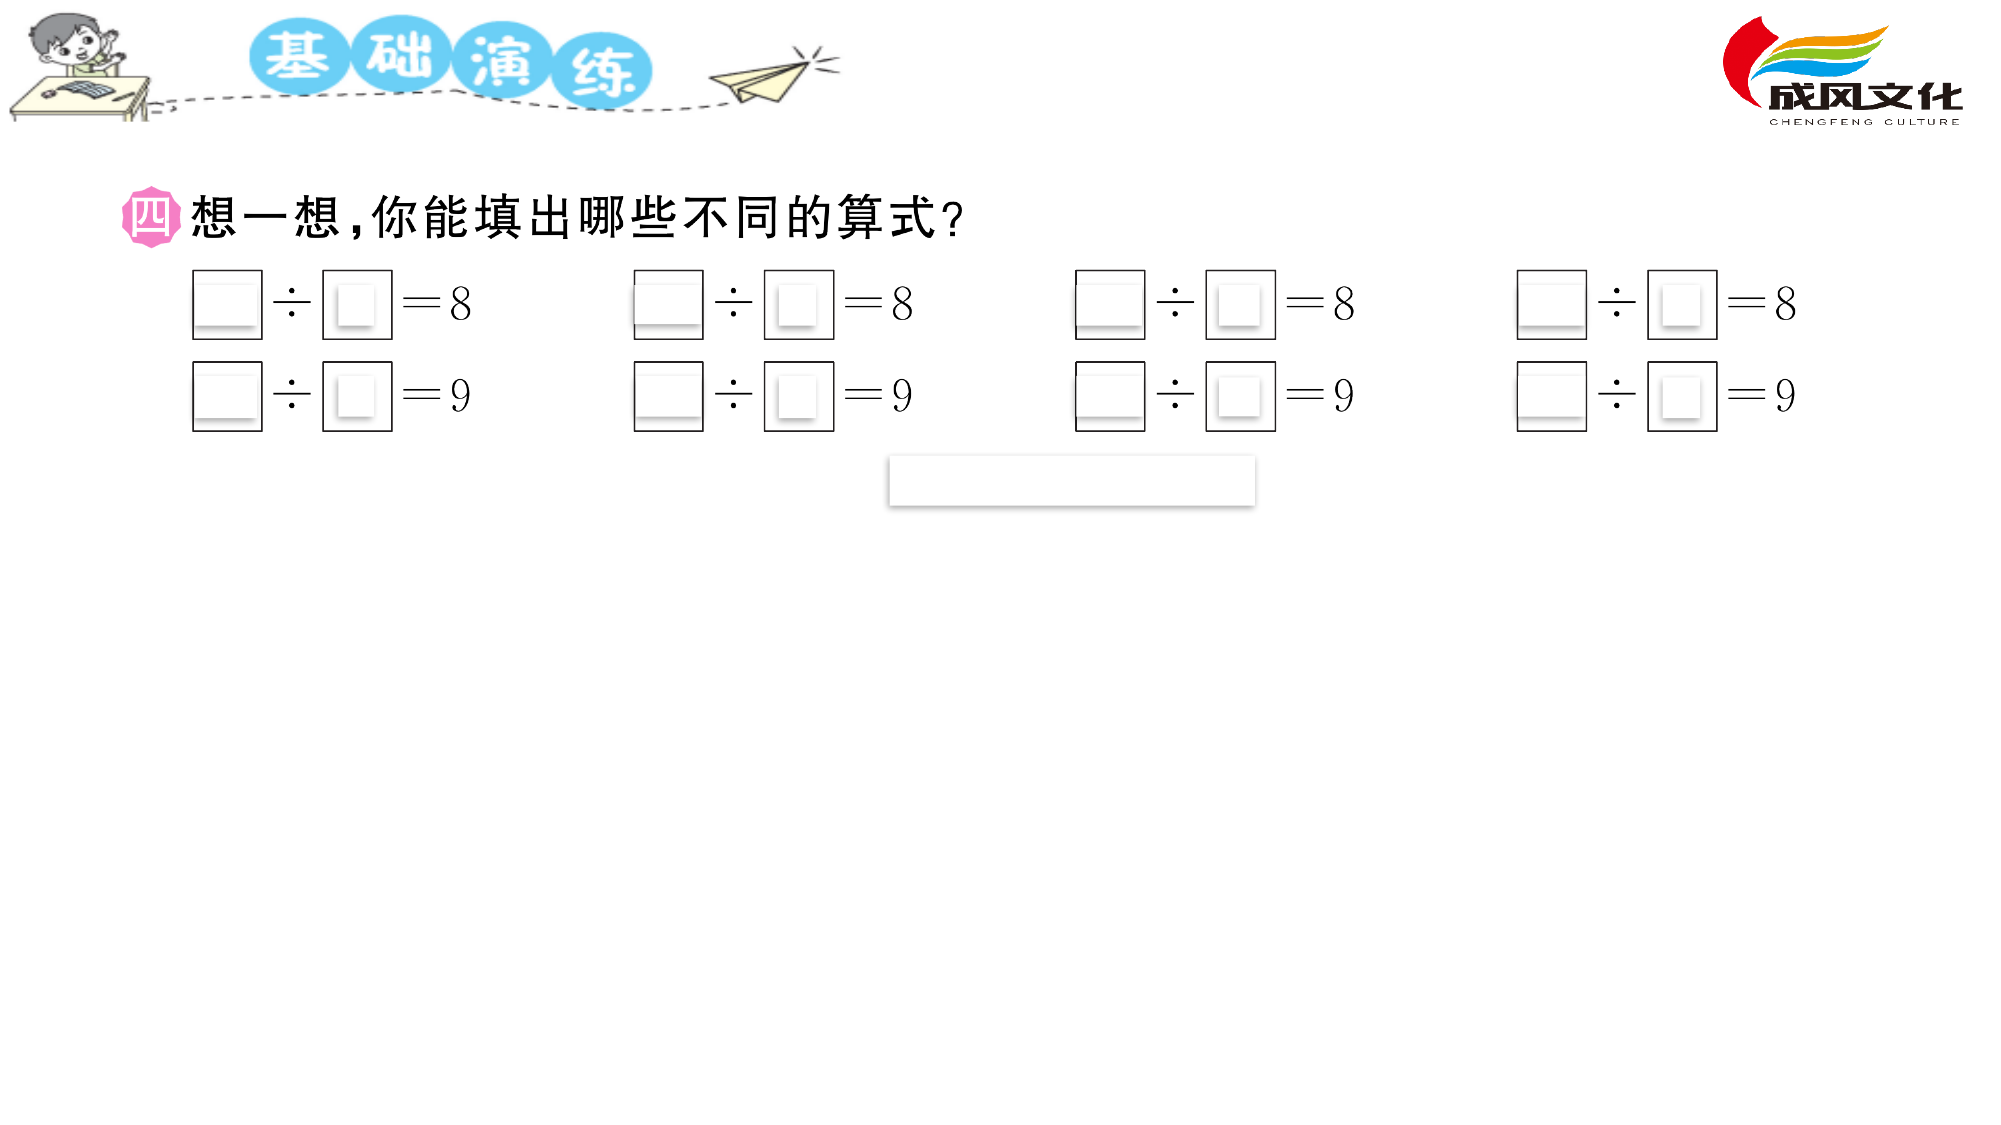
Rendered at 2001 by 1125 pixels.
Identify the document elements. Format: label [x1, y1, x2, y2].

picture [2, 4, 855, 133]
picture [1708, 0, 1986, 136]
picture [117, 176, 2000, 517]
